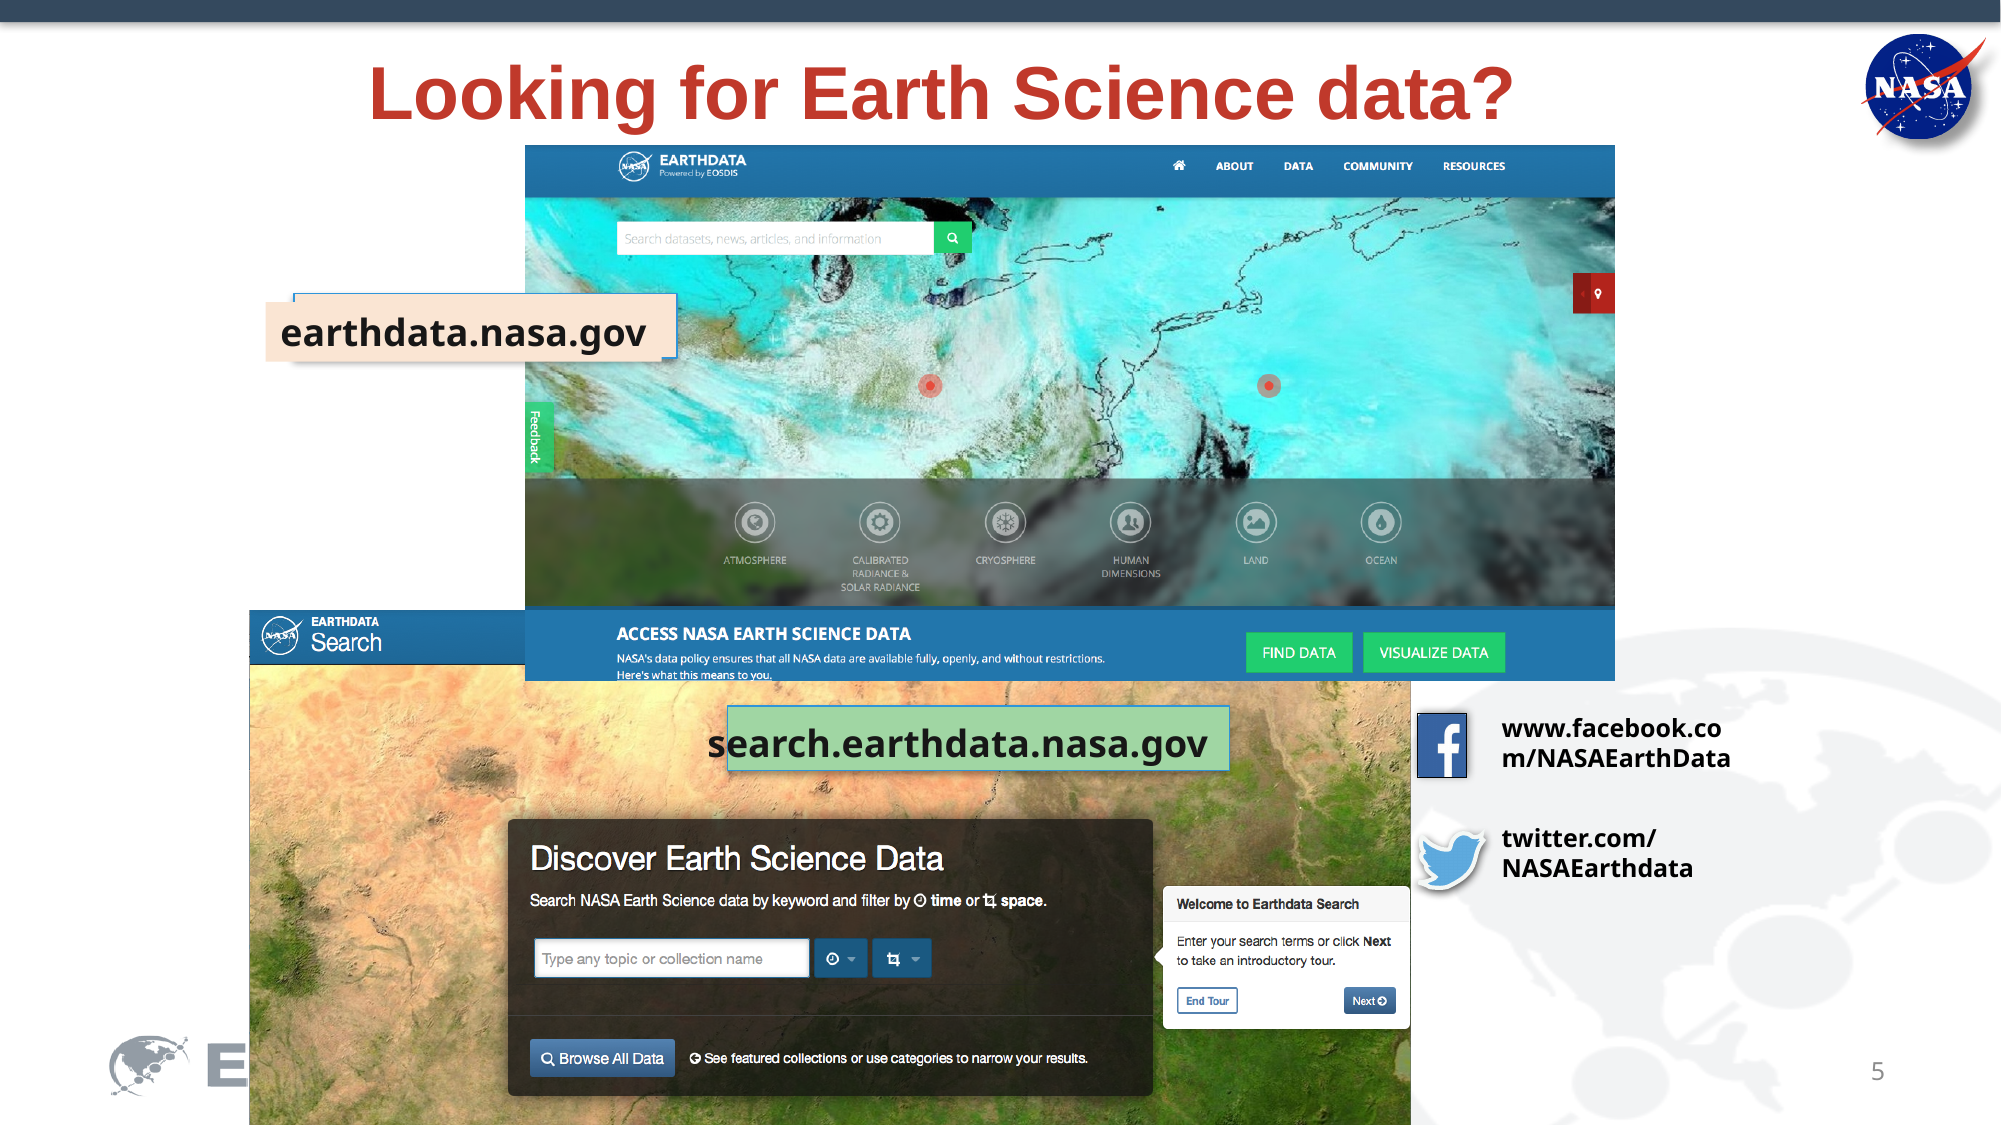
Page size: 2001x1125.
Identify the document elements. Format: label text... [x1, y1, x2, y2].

picture [1861, 34, 1986, 139]
text_box www.facebook.com/NASAEarthData [1495, 706, 1750, 778]
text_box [293, 293, 678, 363]
picture [1417, 713, 1467, 778]
text_box twitter.com/NASAEarthdata [1495, 816, 1719, 888]
slide_number 5 [1734, 1042, 1900, 1103]
picture [1418, 832, 1484, 889]
title Looking for Earth Science data? [353, 7, 1844, 172]
picture [249, 145, 1615, 1125]
